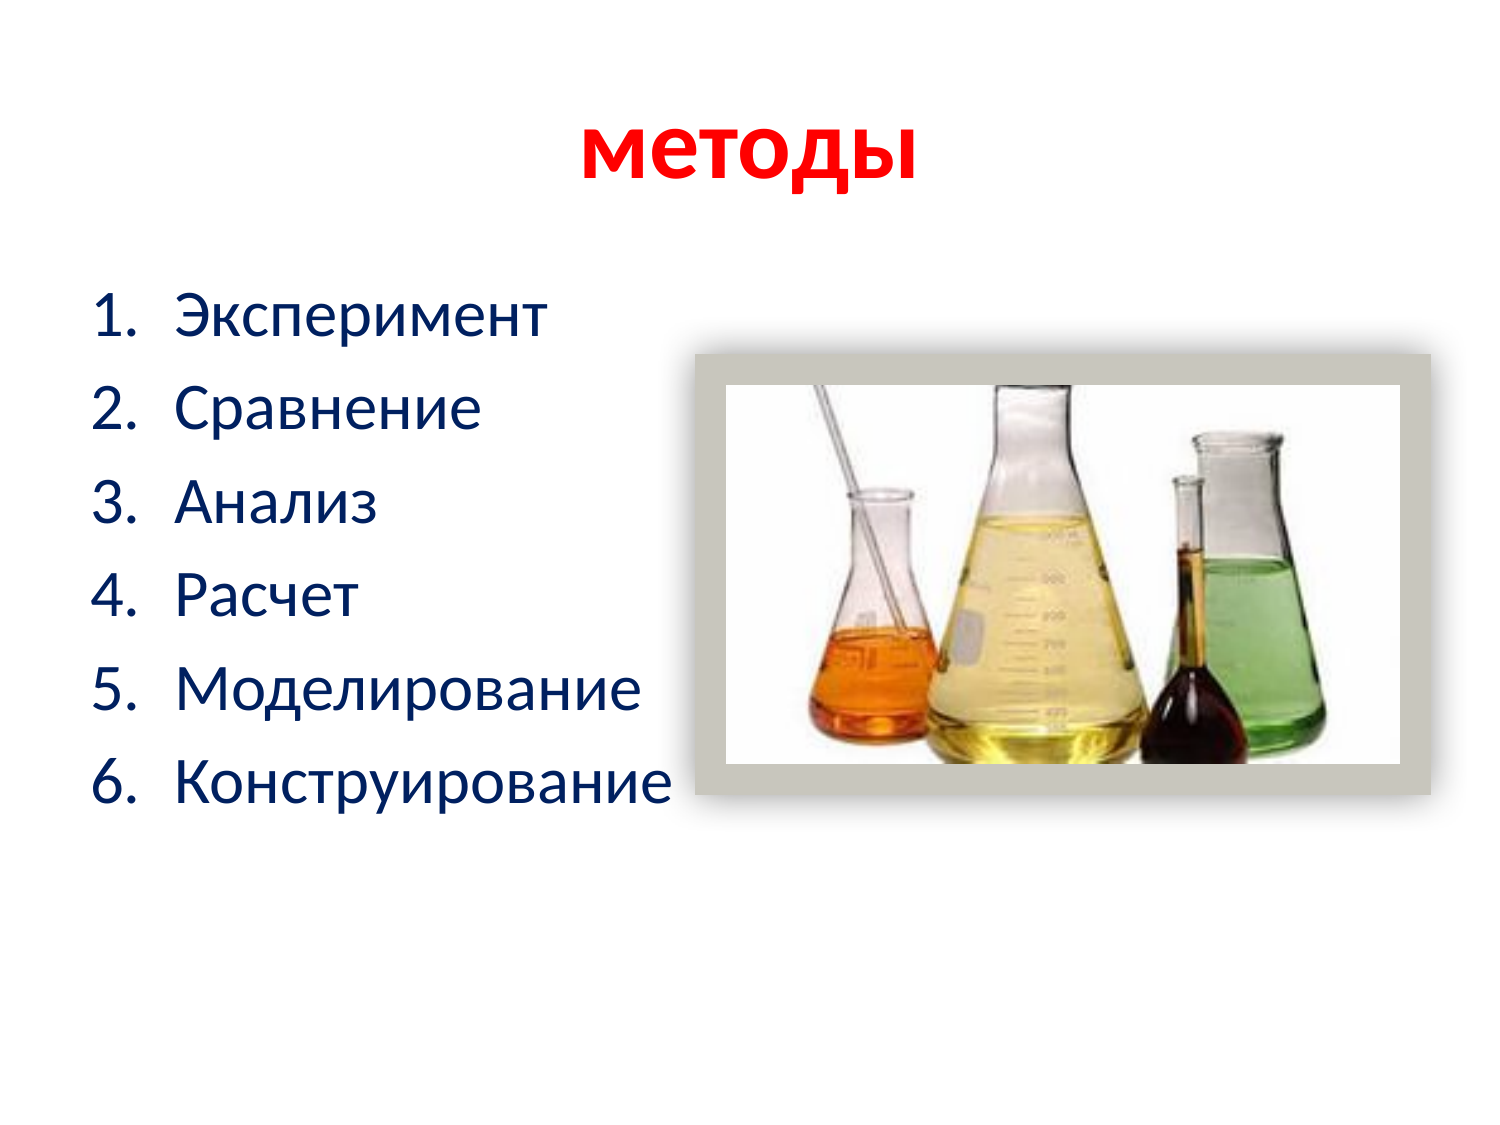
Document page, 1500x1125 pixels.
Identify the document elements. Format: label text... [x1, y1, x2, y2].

title методы [75, 45, 1425, 233]
picture [726, 385, 1400, 764]
list Эксперимент Сравнение Анализ Расчет Моделирование Конструирование [75, 262, 1425, 1005]
